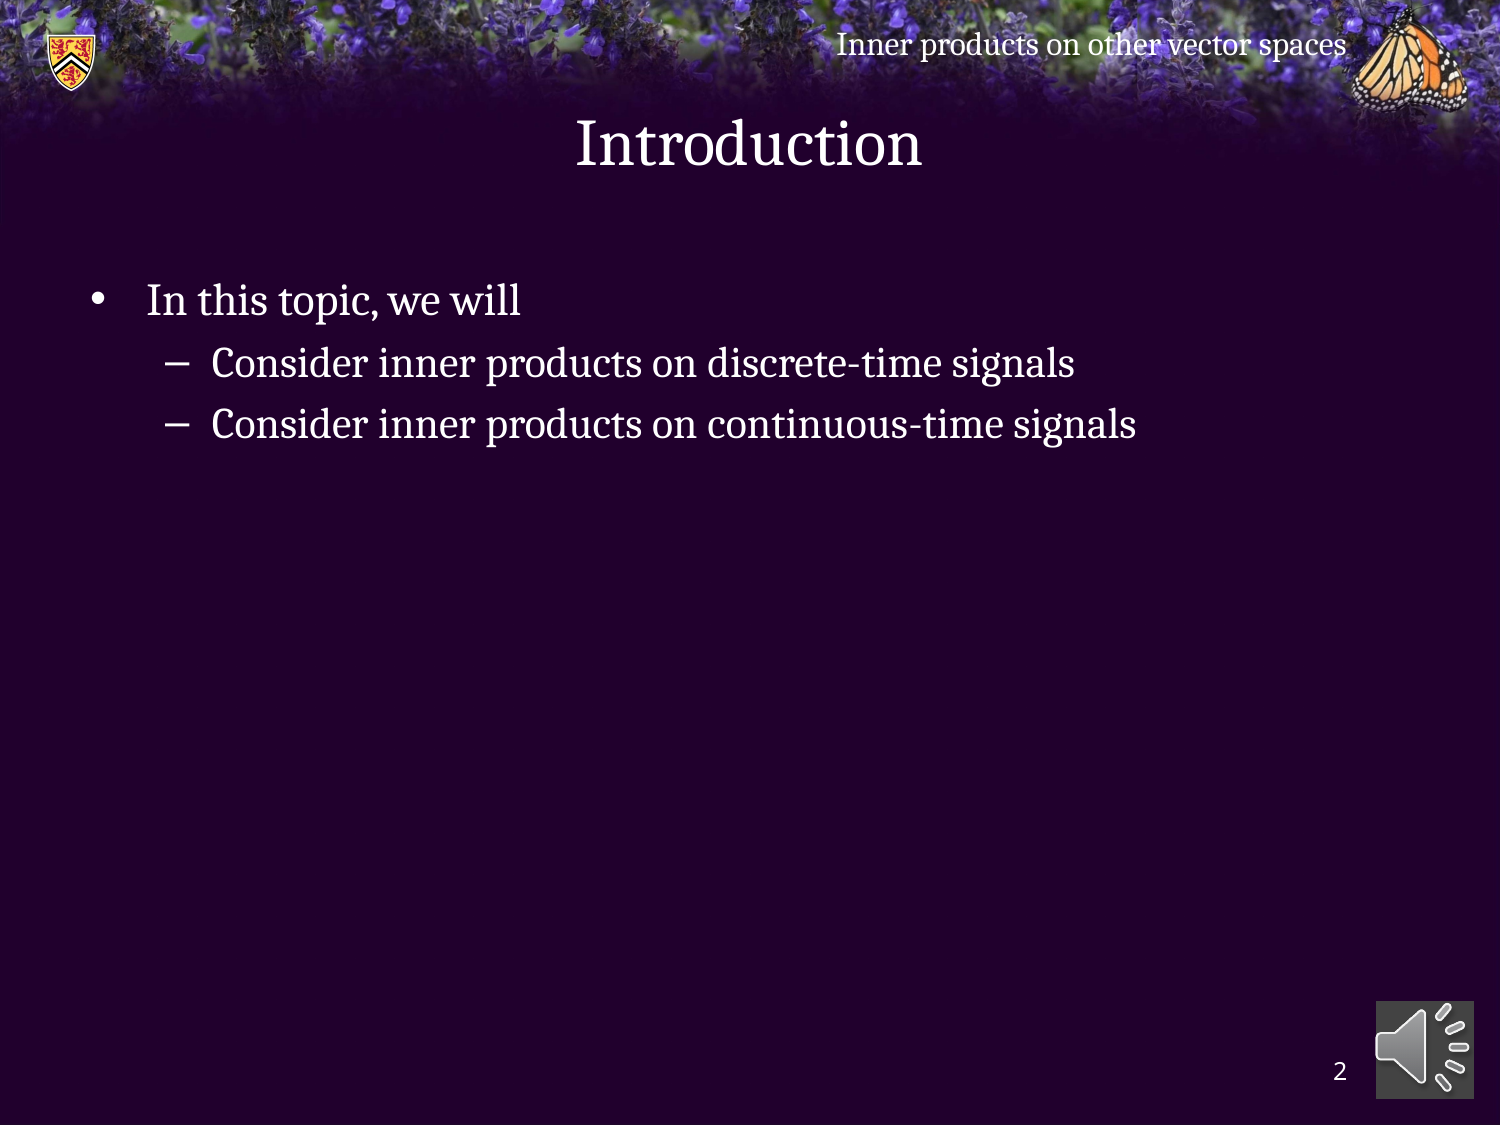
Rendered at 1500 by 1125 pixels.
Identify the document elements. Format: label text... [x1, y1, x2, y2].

footer Inner products on other vector spaces [575, 12, 1363, 73]
title Introduction [75, 45, 1425, 233]
picture [0, 0, 1500, 1125]
list In this topic, we will Consider inner products on discrete-time signals Consider inner products on continuous-time signals [75, 262, 1450, 1005]
slide_number 2 [1187, 1042, 1363, 1103]
